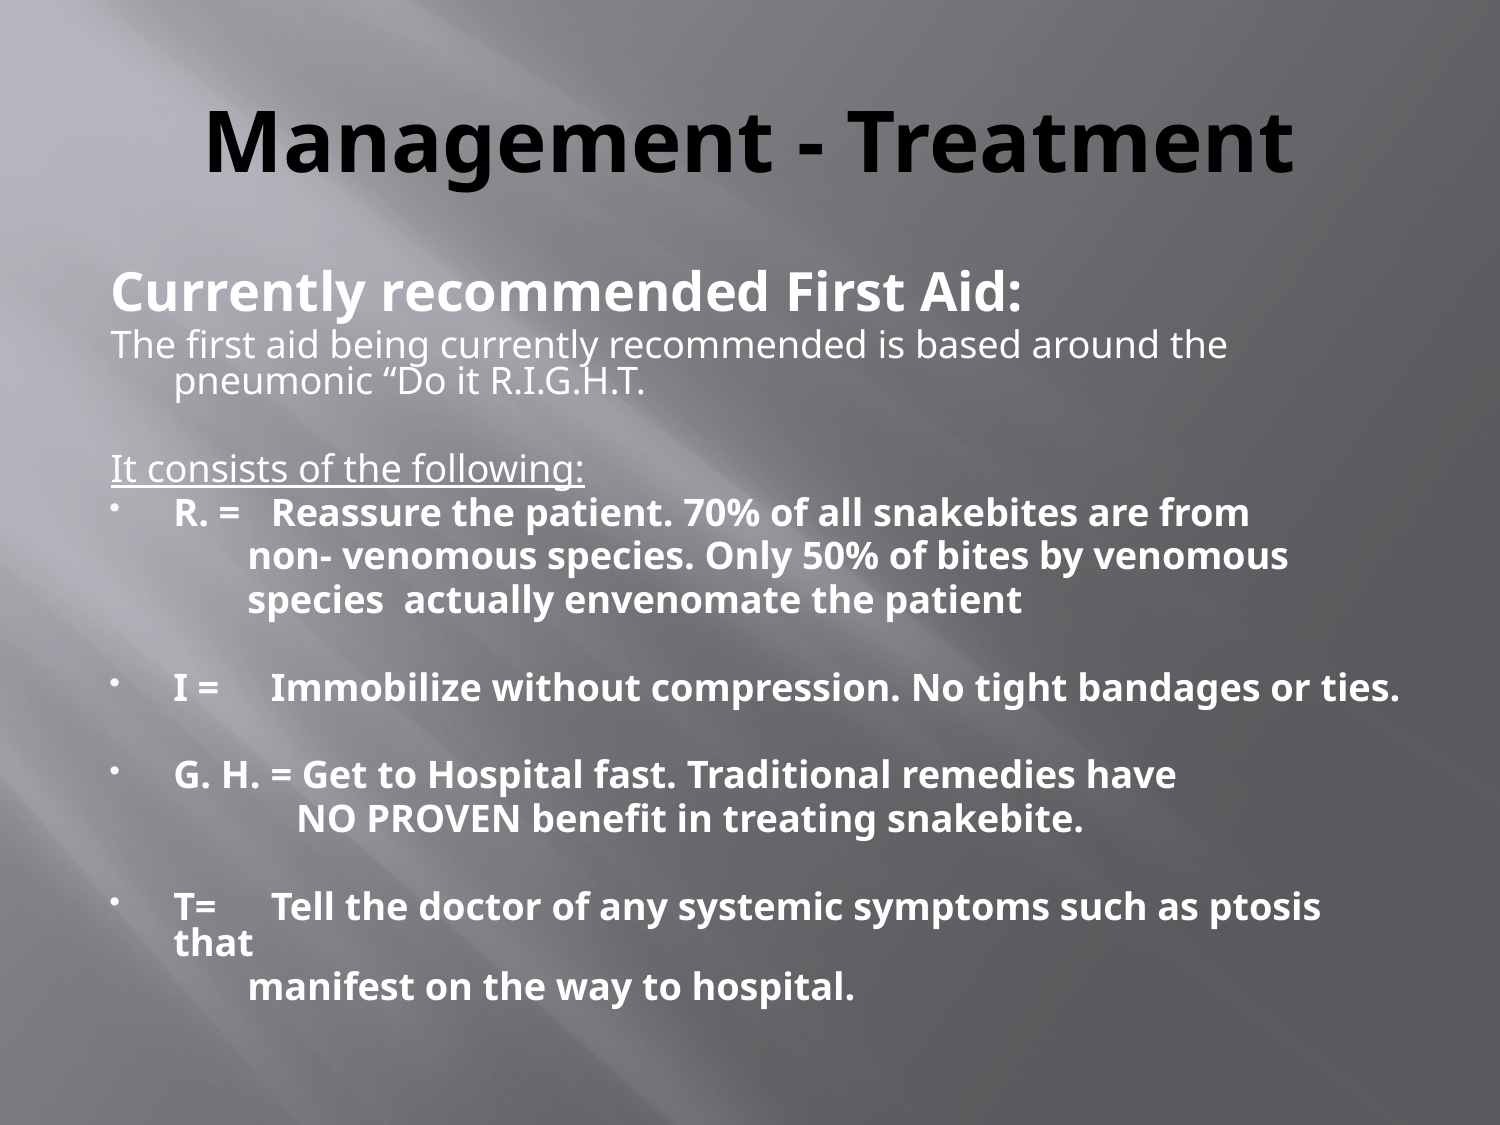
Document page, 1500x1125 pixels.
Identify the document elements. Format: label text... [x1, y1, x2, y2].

list Currently recommended First Aid: The first aid being currently recommended is based around the pneumonic “Do it R.I.G.H.T. It consists of the following: R. = Reassure the patient. 70% of all snakebites are from non- venomous species. Only 50% of bites by venomous species actually envenomate the patient I = Immobilize without compression. No tight bandages or ties. G. H. = Get to Hospital fast. Traditional remedies have NO PROVEN benefit in treating snakebite. T= Tell the doctor of any systemic symptoms such as ptosis that manifest on the way to hospital. [75, 262, 1425, 1035]
title Management - Treatment [75, 45, 1425, 233]
